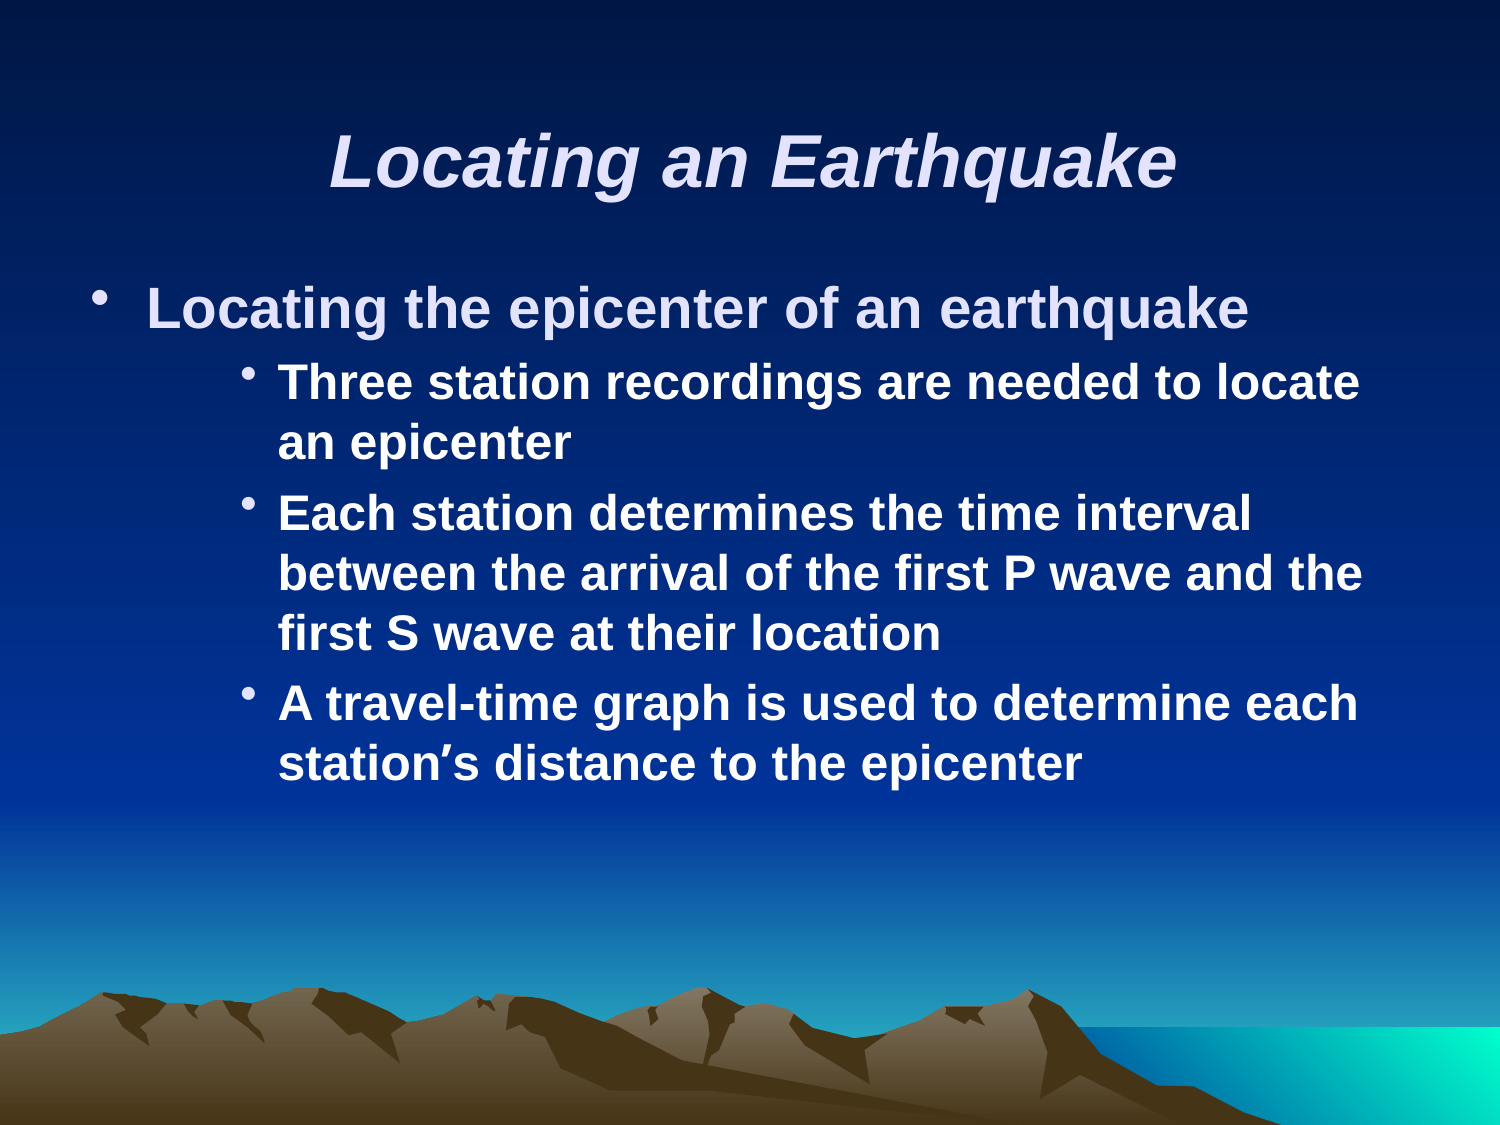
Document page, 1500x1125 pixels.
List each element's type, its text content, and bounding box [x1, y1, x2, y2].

list Locating the epicenter of an earthquake Three station recordings are needed to locate an epicenter Each station determines the time interval between the arrival of the first P wave and the first S wave at their location A travel-time graph is used to determine each station’s distance to the epicenter [75, 262, 1425, 1000]
title Locating an Earthquake [62, 50, 1448, 266]
